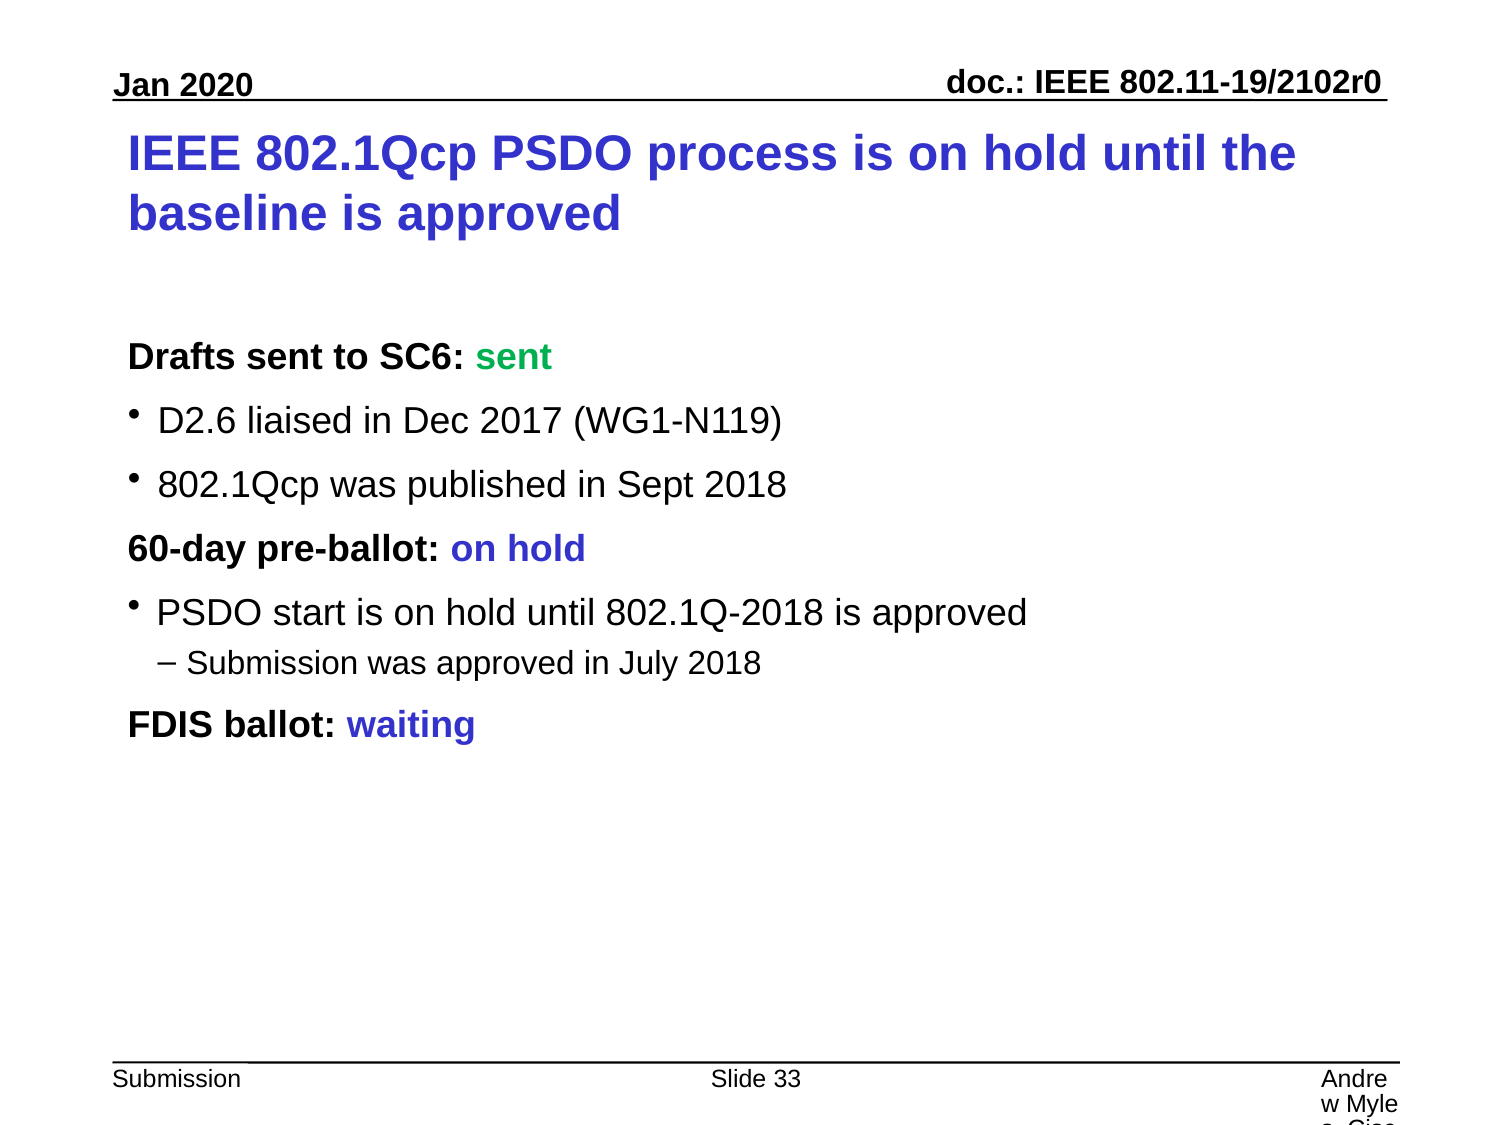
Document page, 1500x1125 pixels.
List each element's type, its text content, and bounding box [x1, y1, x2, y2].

footer Andrew Myles, Cisco [1320, 1061, 1402, 1093]
list Drafts sent to SC6: sent D2.6 liaised in Dec 2017 (WG1-N119) 802.1Qcp was published in Sept 2018 60-day pre-ballot: on hold PSDO start is on hold until 802.1Q-2018 is approved Submission was approved in July 2018 FDIS ballot: waiting [112, 324, 1388, 1000]
slide_number Slide 33 [709, 1061, 803, 1093]
title IEEE 802.1Qcp PSDO process is on hold until the baseline is approved [112, 112, 1388, 288]
